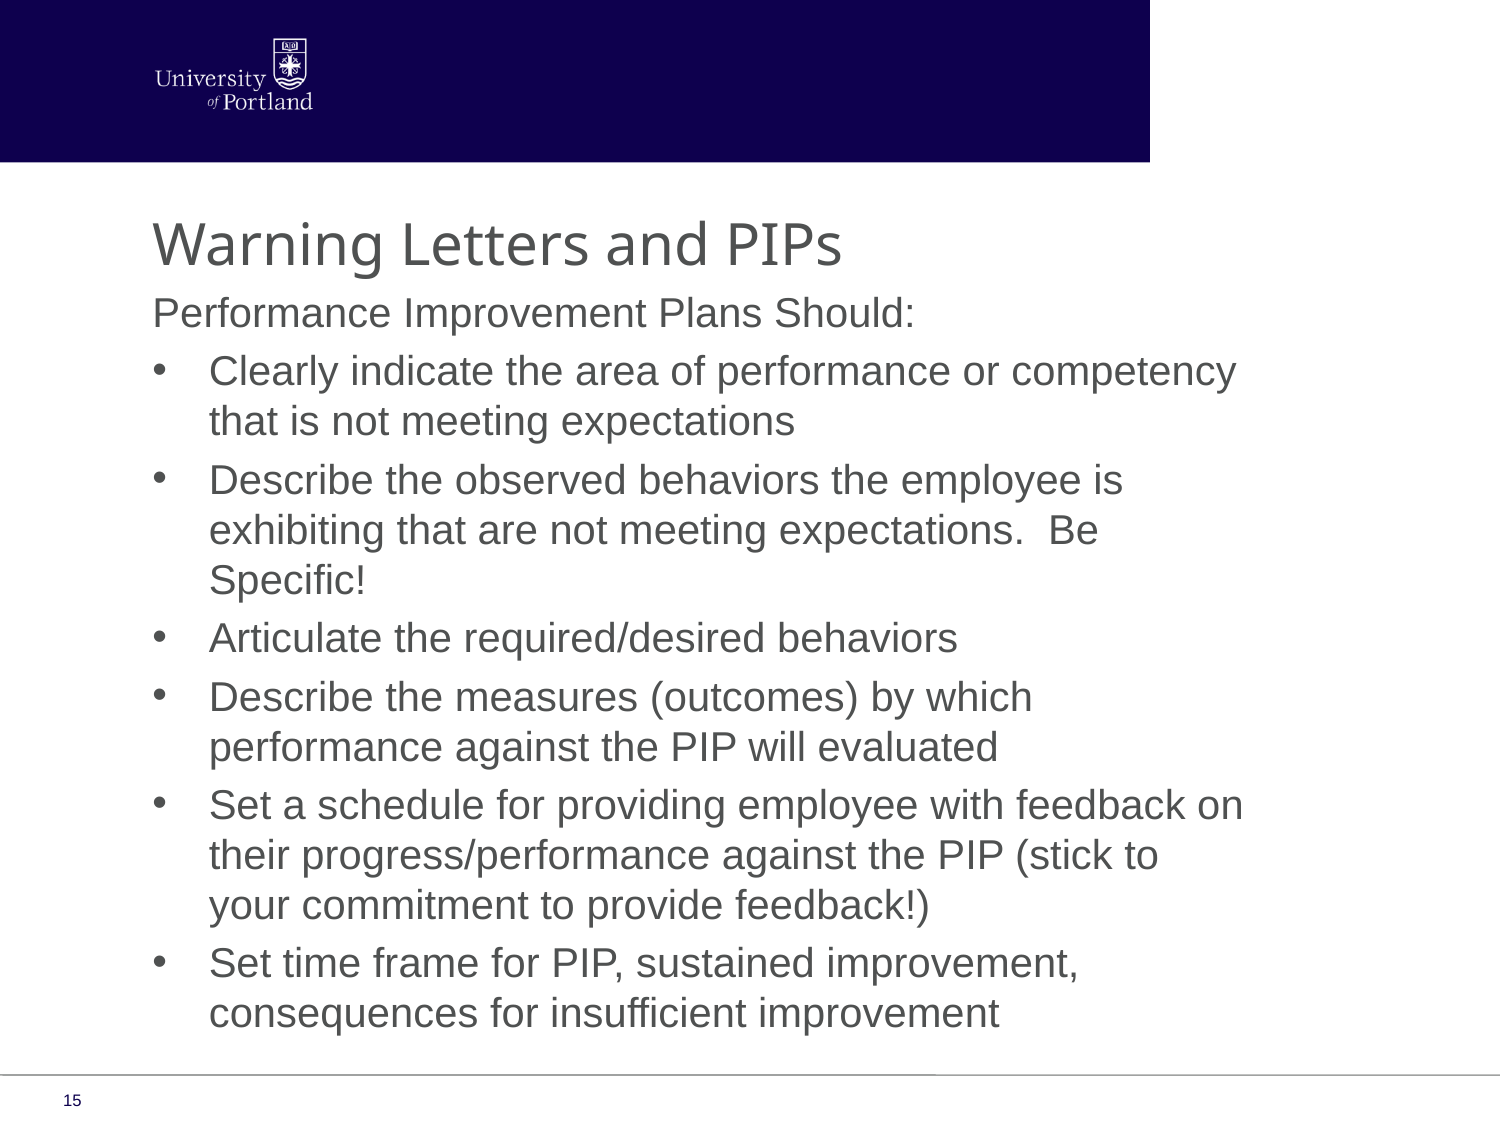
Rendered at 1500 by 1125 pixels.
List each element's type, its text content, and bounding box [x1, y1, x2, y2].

list Warning Letters and PIPs Performance Improvement Plans Should: Clearly indicate the area of performance or competency that is not meeting expectations Describe the observed behaviors the employee is exhibiting that are not meeting expectations. Be Specific! Articulate the required/desired behaviors Describe the measures (outcomes) by which performance against the PIP will evaluated Set a schedule for providing employee with feedback on their progress/performance against the PIP (stick to your commitment to provide feedback!) Set time frame for PIP, sustained improvement, consequences for insufficient improvement [137, 199, 1263, 1051]
picture [152, 36, 315, 112]
